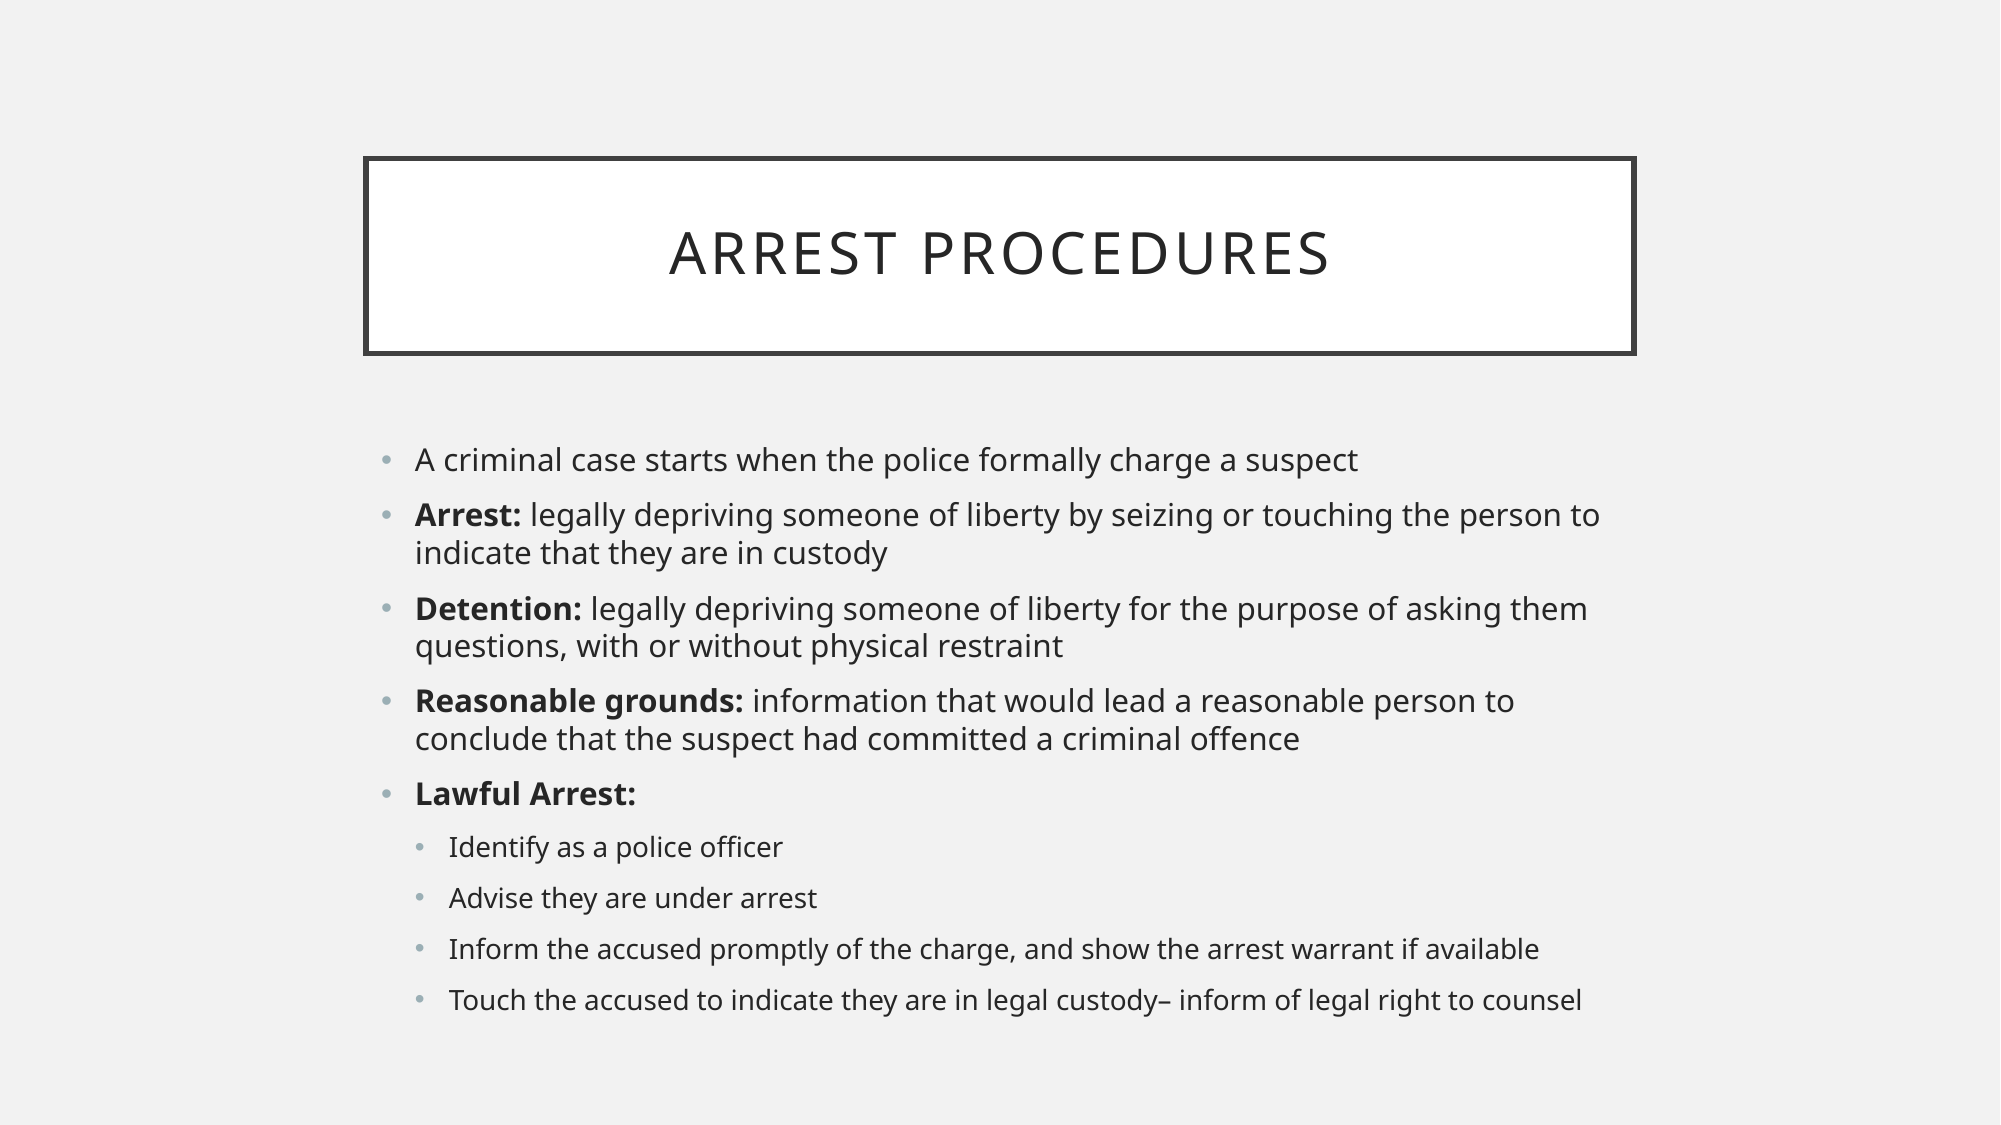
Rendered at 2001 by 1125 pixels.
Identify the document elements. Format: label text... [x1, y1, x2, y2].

title Arrest procedures [363, 156, 1637, 356]
list A criminal case starts when the police formally charge a suspect Arrest: legally depriving someone of liberty by seizing or touching the person to indicate that they are in custody Detention: legally depriving someone of liberty for the purpose of asking them questions, with or without physical restraint Reasonable grounds: information that would lead a reasonable person to conclude that the suspect had committed a criminal offence Lawful Arrest: Identify as a police officer Advise they are under arrest Inform the accused promptly of the charge, and show the arrest warrant if available Touch the accused to indicate they are in legal custody– inform of legal right to counsel [366, 432, 1634, 1033]
